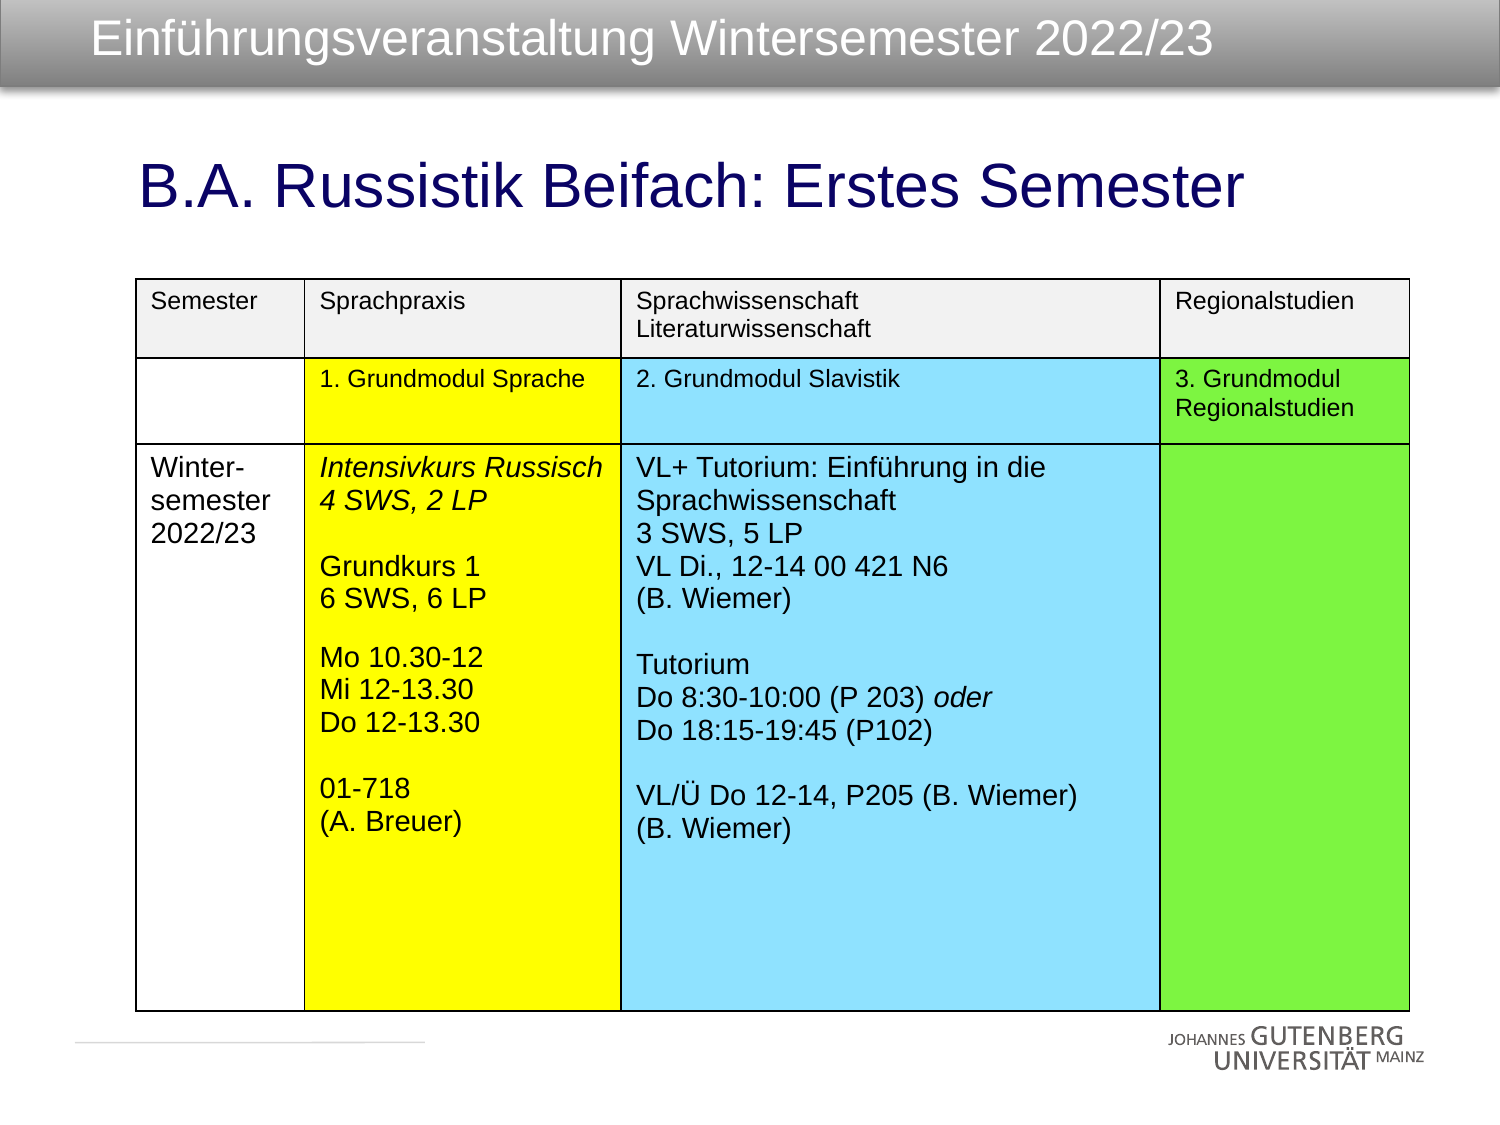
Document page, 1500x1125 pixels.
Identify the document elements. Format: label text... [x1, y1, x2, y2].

table_cell Intensivkurs Russisch 4 SWS, 2 LP Grundkurs 1 6 SWS, 6 LP Mo 10.30-12 Mi 12-13.30 Do 12-13.30 01-718 (A. Breuer) [305, 445, 620, 1010]
table_cell 3. Grundmodul Regionalstudien [1161, 359, 1409, 443]
title Einführungsveranstaltung Wintersemester 2022/23 [74, 0, 1466, 71]
table_header Semester [137, 280, 304, 357]
table_cell VL+ Tutorium: Einführung in die Sprachwissenschaft 3 SWS, 5 LP VL Di., 12-14 00 421 N6 (B. Wiemer) Tutorium Do 8:30-10:00 (P 203) oder Do 18:15-19:45 (P102) VL/Ü Do 12-14, P205 (B. Wiemer) (B. Wiemer) [622, 445, 1159, 1010]
table_cell [1161, 445, 1409, 1010]
table_cell 1. Grundmodul Sprache [305, 359, 620, 443]
table_header Sprachwissenschaft Literaturwissenschaft [622, 280, 1159, 357]
table_header Regionalstudien [1161, 280, 1409, 357]
table_cell 2. Grundmodul Slavistik [622, 359, 1159, 443]
table_cell Winter-semester 2022/23 [137, 445, 304, 1010]
text_box B.A. Russistik Beifach: Erstes Semester [123, 137, 1388, 227]
table_header Sprachpraxis [305, 280, 620, 357]
table_cell [137, 359, 304, 443]
